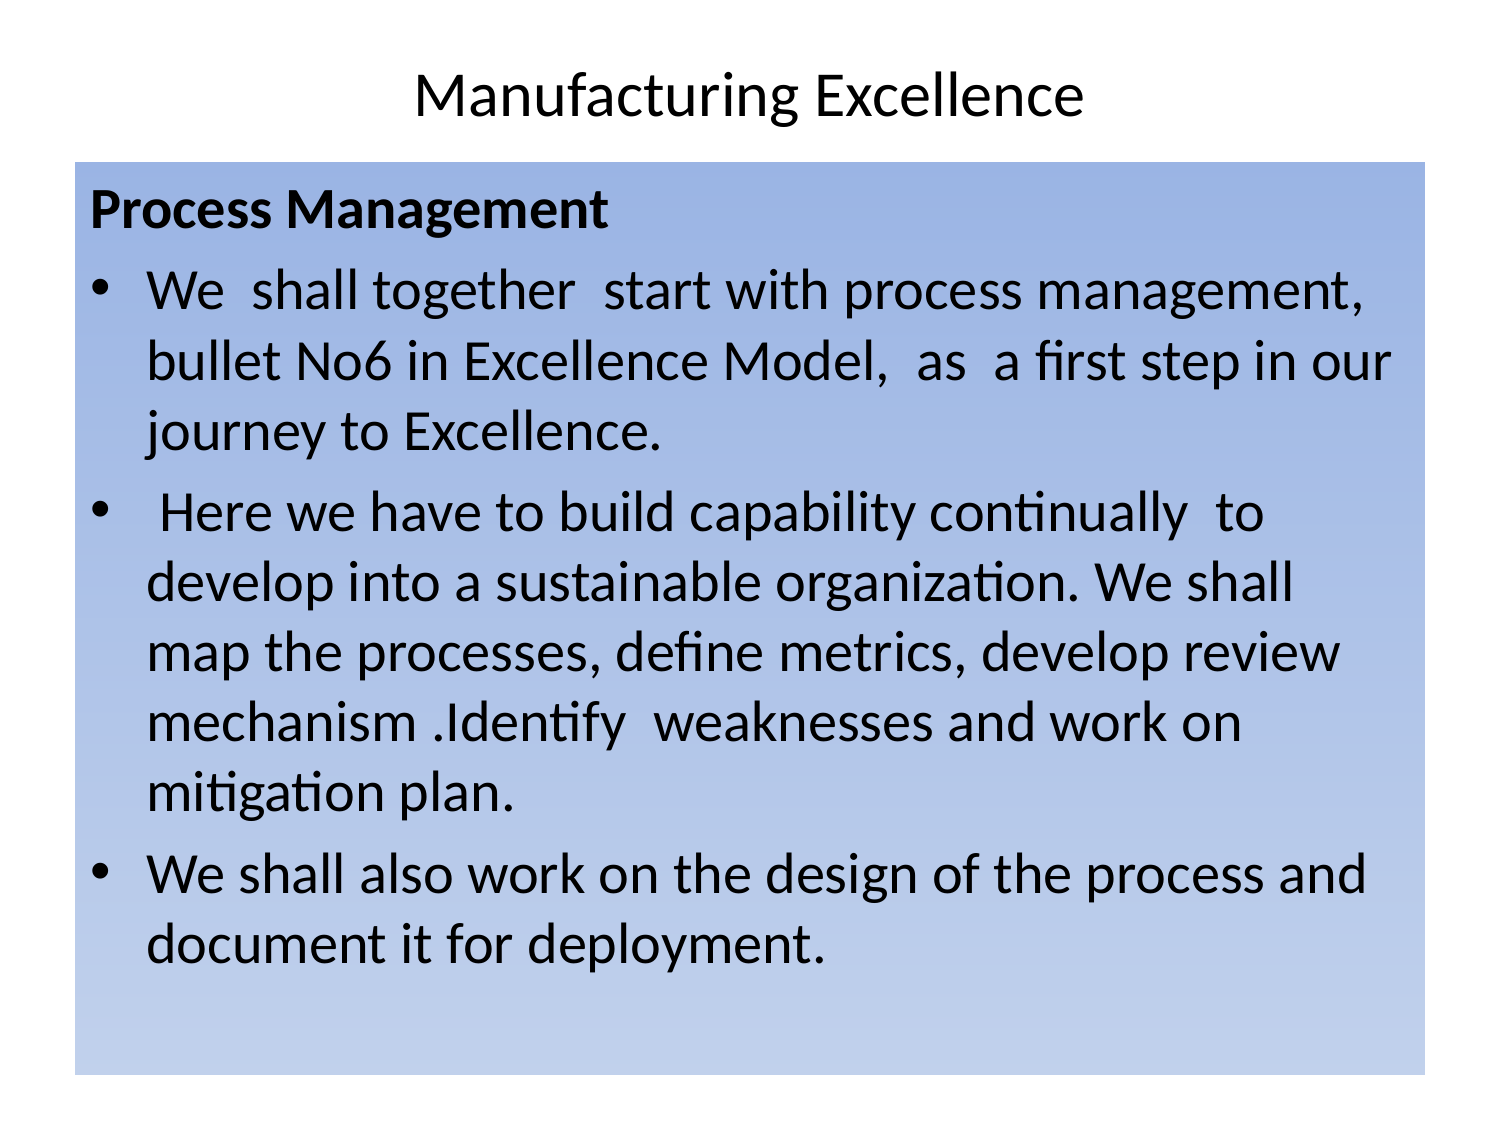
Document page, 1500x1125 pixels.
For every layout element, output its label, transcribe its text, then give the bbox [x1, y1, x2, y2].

title Manufacturing Excellence [75, 45, 1425, 138]
list Process Management We shall together start with process management, bullet No6 in Excellence Model, as a first step in our journey to Excellence. Here we have to build capability continually to develop into a sustainable organization. We shall map the processes, define metrics, develop review mechanism .Identify weaknesses and work on mitigation plan. We shall also work on the design of the process and document it for deployment. [75, 162, 1425, 1075]
